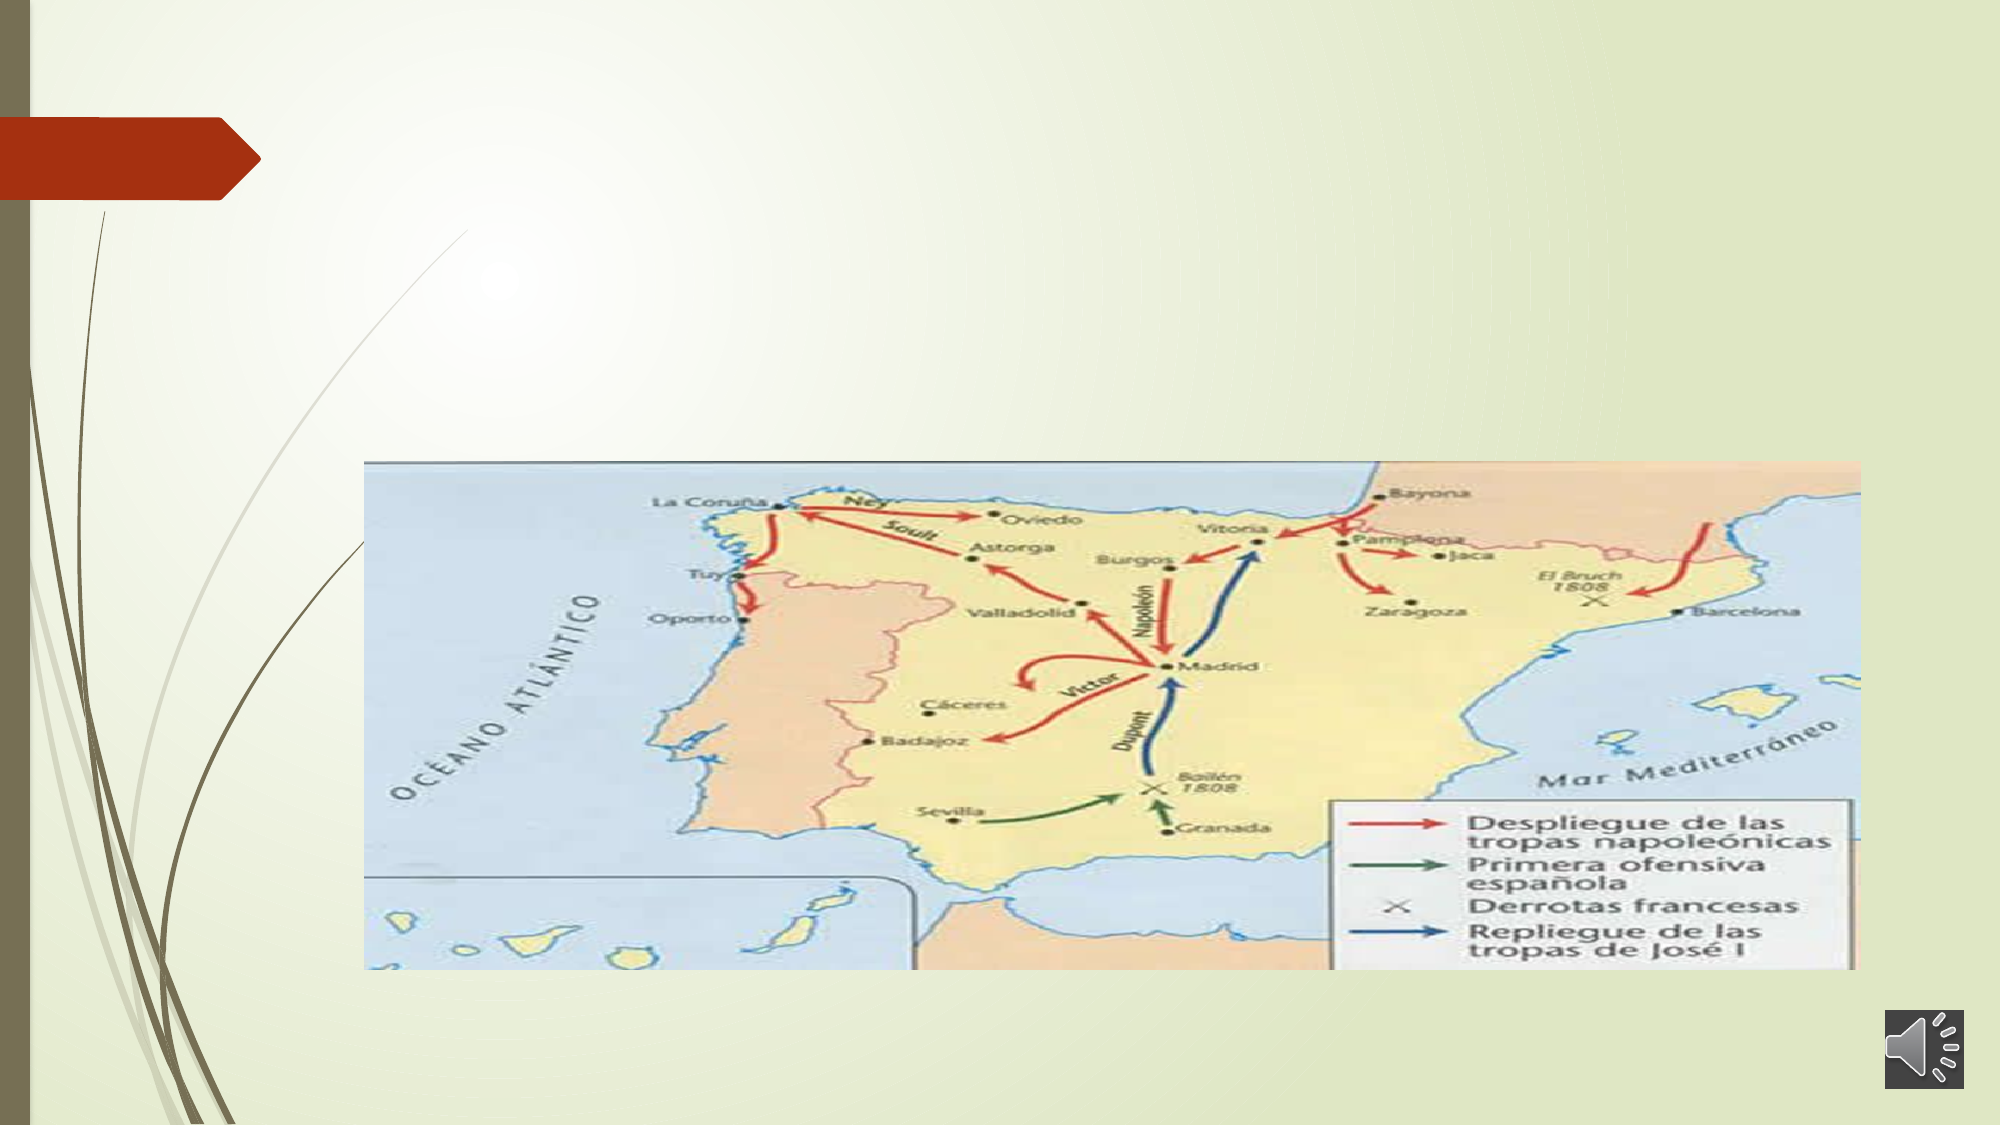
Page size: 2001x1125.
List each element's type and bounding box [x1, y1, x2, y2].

picture [1884, 1009, 1965, 1090]
list [364, 460, 1861, 970]
